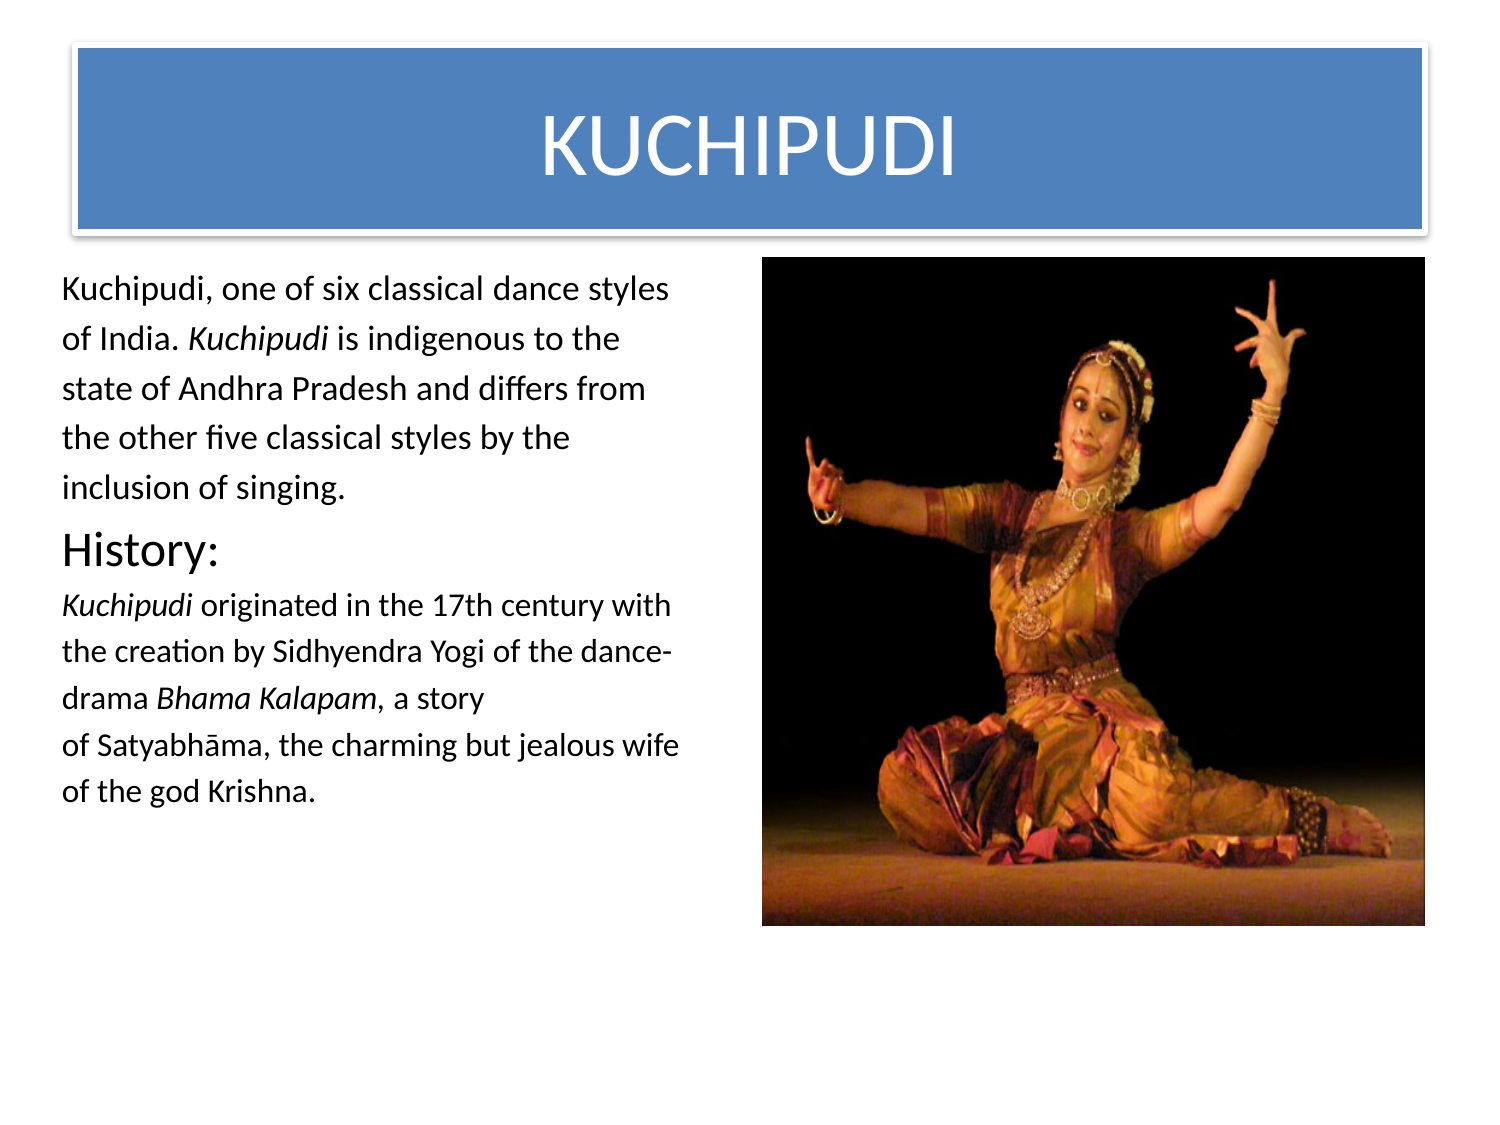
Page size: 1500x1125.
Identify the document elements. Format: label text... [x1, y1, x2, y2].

title KUCHIPUDI [72, 42, 1428, 236]
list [762, 257, 1426, 927]
list Kuchipudi, one of six classical dance styles of India. Kuchipudi is indigenous to the state of Andhra Pradesh and differs from the other five classical styles by the inclusion of singing. History: Kuchipudi originated in the 17th century with the creation by Sidhyendra Yogi of the dance- drama Bhama Kalapam, a story of Satyabhāma, the charming but jealous wife of the god Krishna. [46, 257, 733, 1001]
